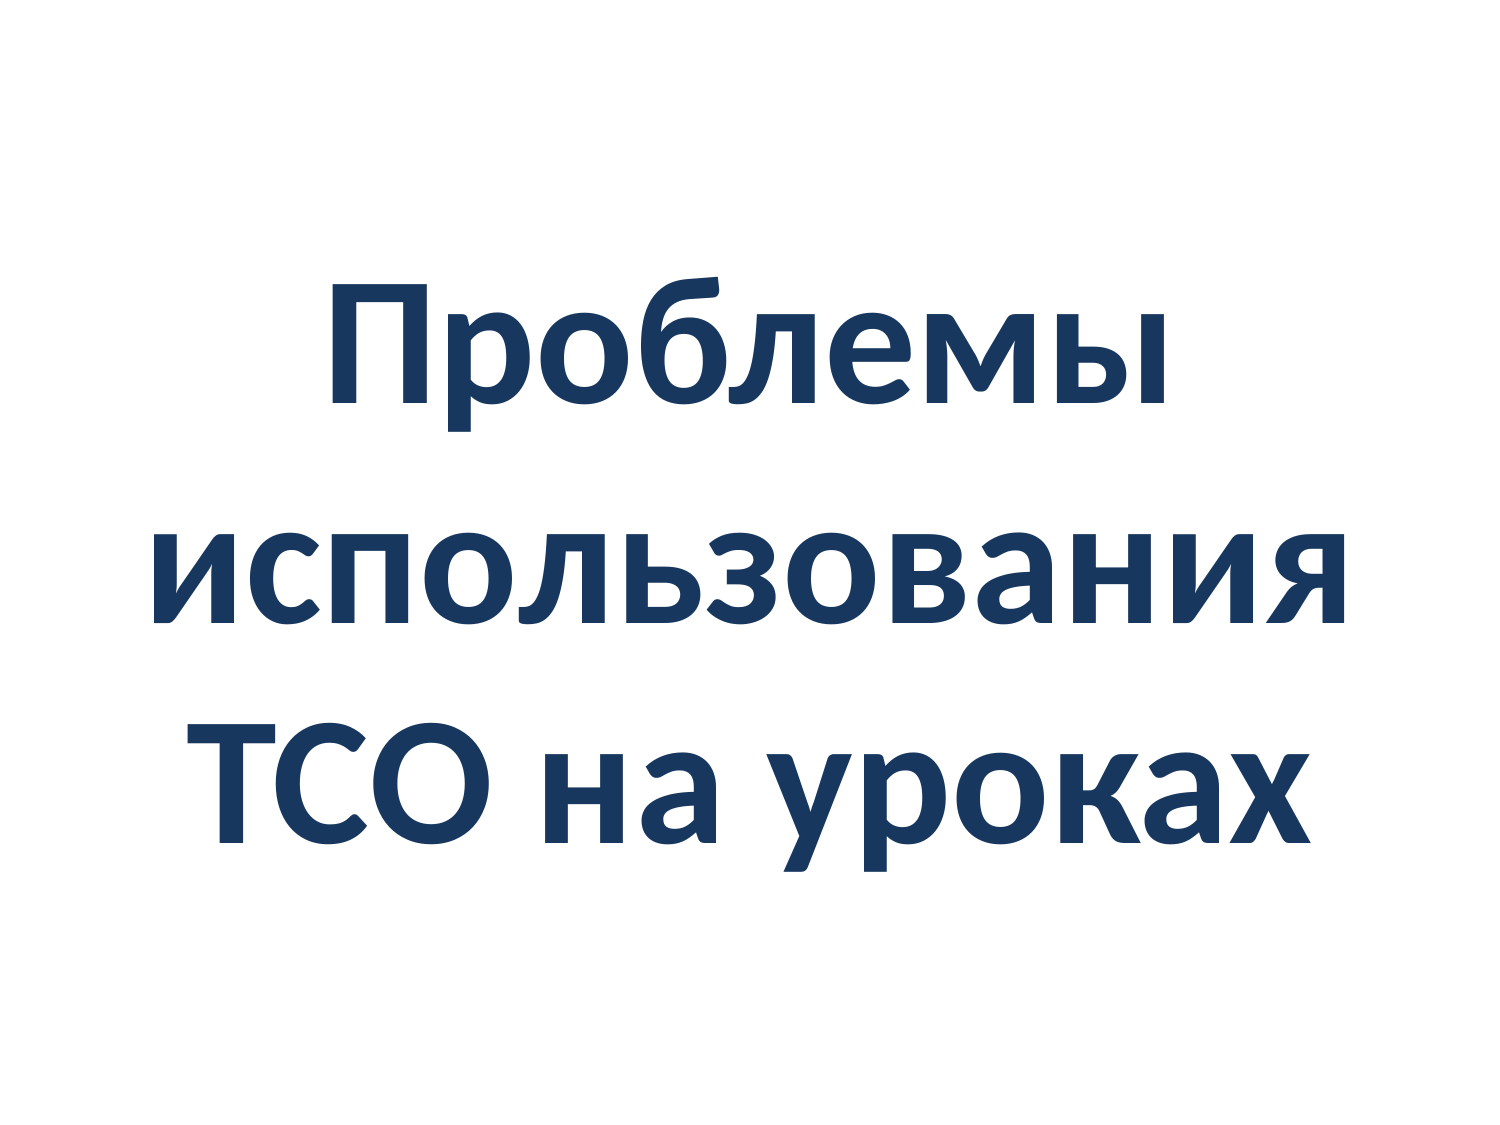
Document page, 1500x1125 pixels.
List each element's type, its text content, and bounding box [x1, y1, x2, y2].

title Проблемы использования ТСО на уроках [112, 208, 1388, 894]
